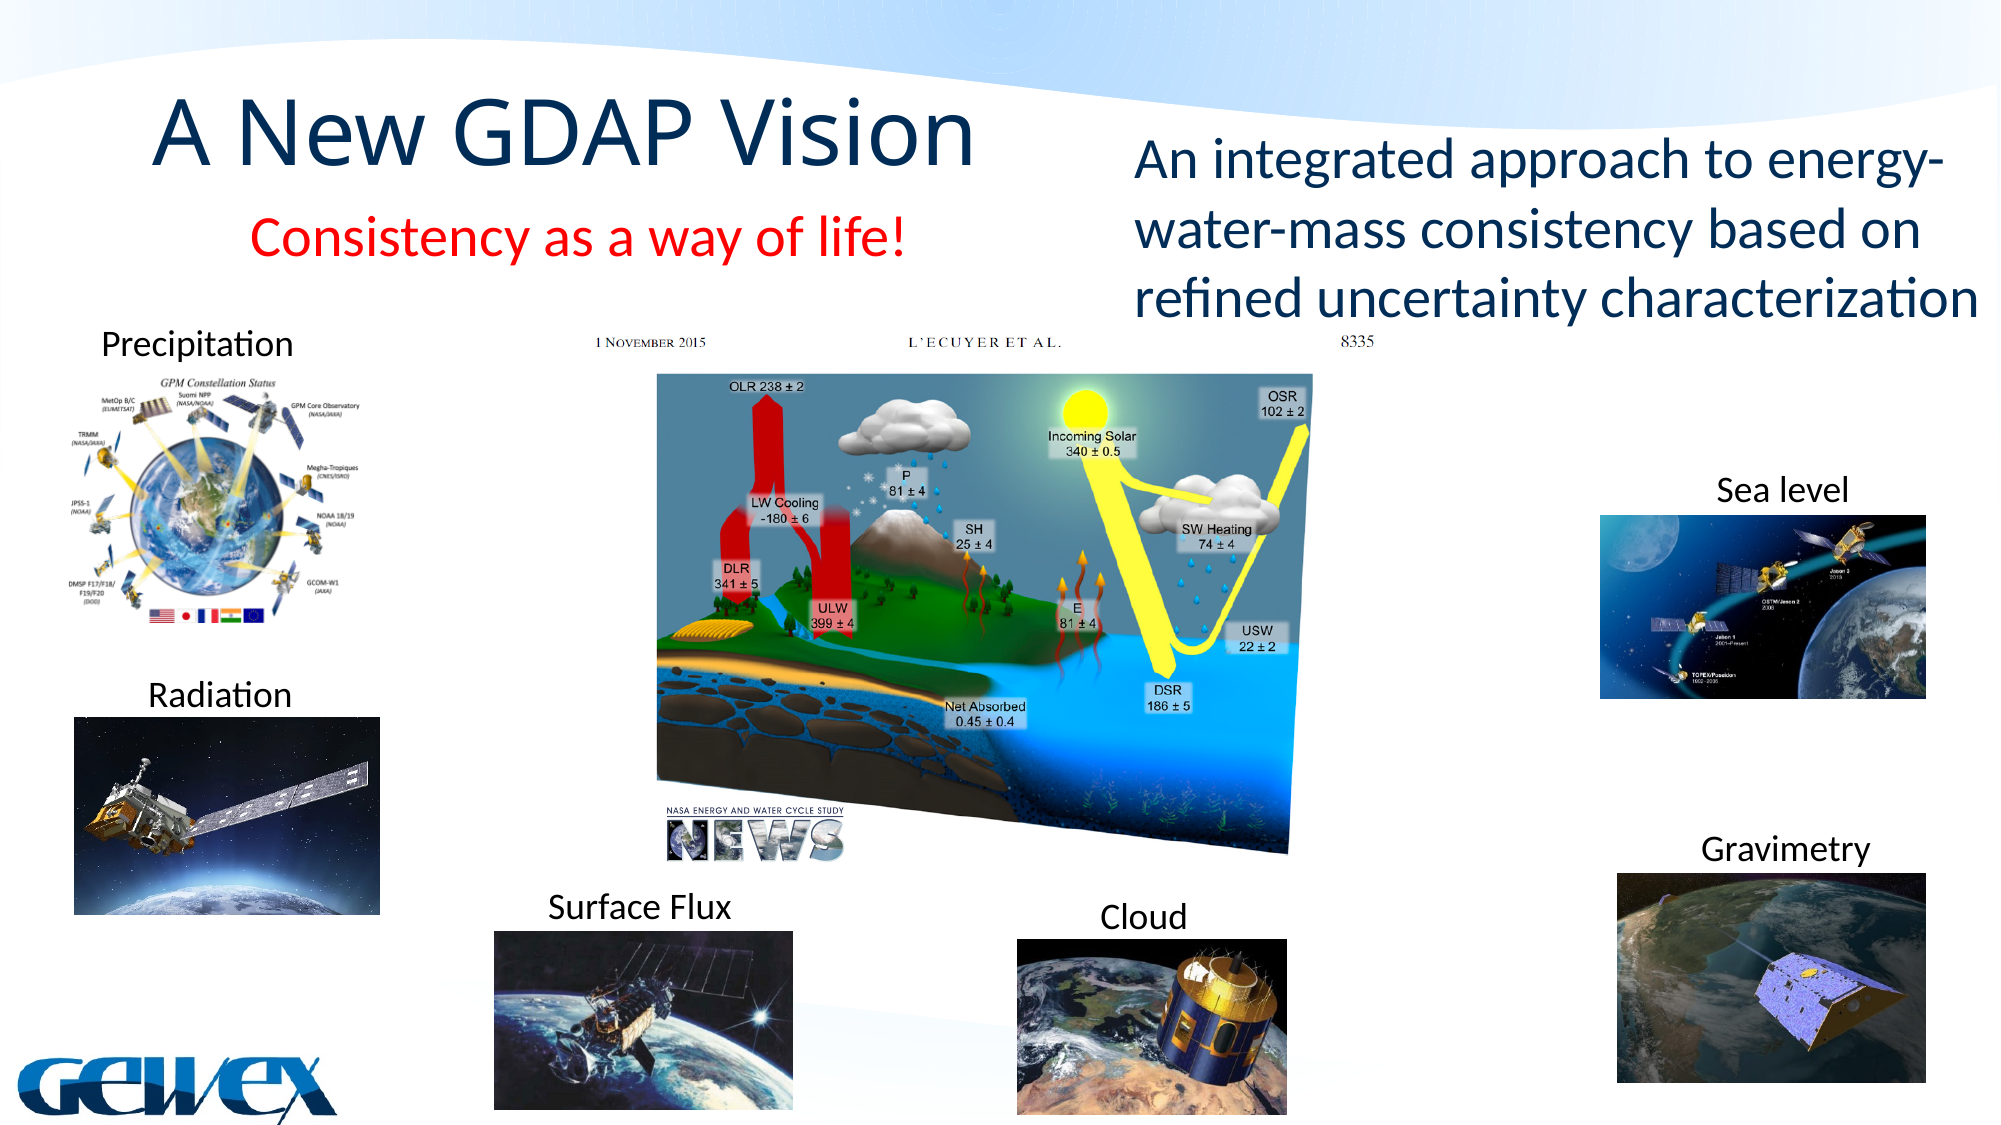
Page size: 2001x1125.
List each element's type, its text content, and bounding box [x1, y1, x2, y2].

picture [74, 717, 380, 915]
text_box Gravimetry [1686, 816, 1886, 873]
text_box An integrated approach to energy-water-mass consistency based on refined uncertainty characterization [1120, 112, 2000, 337]
picture [64, 372, 364, 623]
picture [1600, 515, 1926, 699]
picture [596, 329, 1377, 868]
picture [1017, 939, 1287, 1115]
picture [15, 1054, 339, 1125]
text_box Consistency as a way of life! [235, 190, 924, 276]
title A New GDAP Vision [137, 59, 1863, 212]
text_box Cloud [1085, 884, 1204, 939]
text_box Precipitation [86, 311, 310, 372]
text_box Surface Flux [533, 874, 747, 931]
picture [494, 931, 793, 1110]
picture [1617, 873, 1926, 1083]
text_box Sea level [1701, 457, 1865, 515]
text_box Radiation [133, 662, 308, 717]
